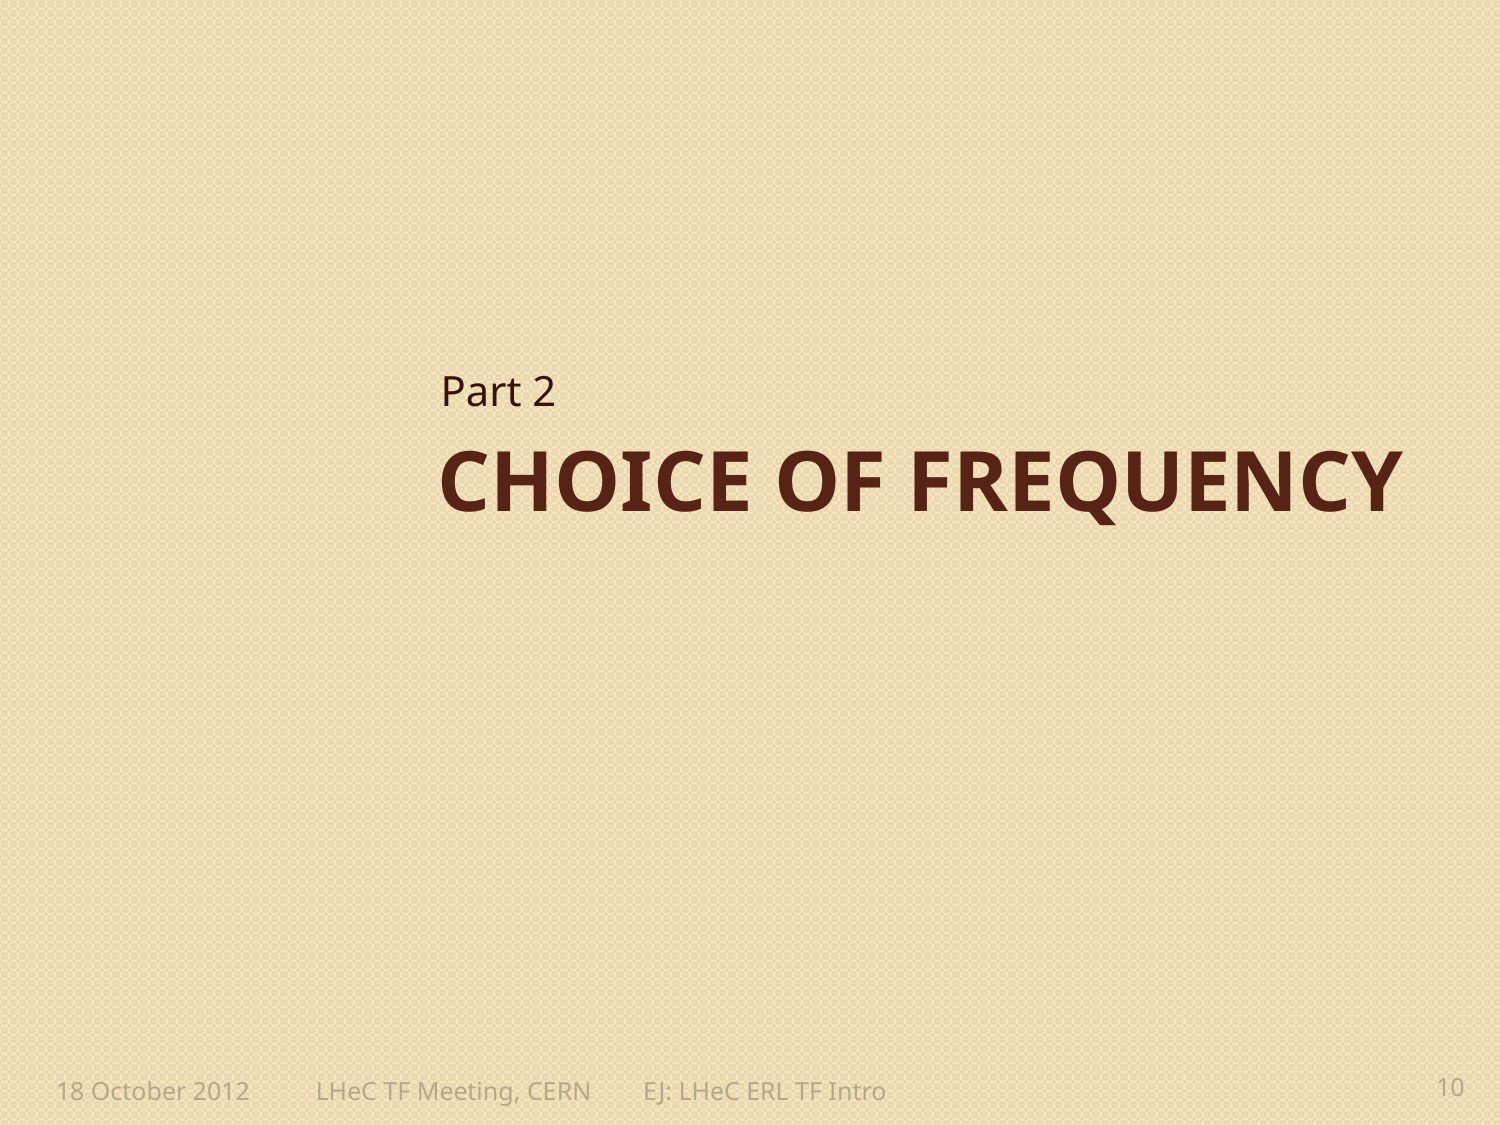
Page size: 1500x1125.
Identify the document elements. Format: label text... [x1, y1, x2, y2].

list Part 2 [422, 174, 1473, 423]
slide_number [41, 1058, 290, 1114]
title Choice of frequency [422, 426, 1473, 802]
slide_number 10 [1413, 1058, 1488, 1113]
footer LHeC TF Meeting, CERN EJ: LHeC ERL TF Intro [301, 1058, 1400, 1113]
